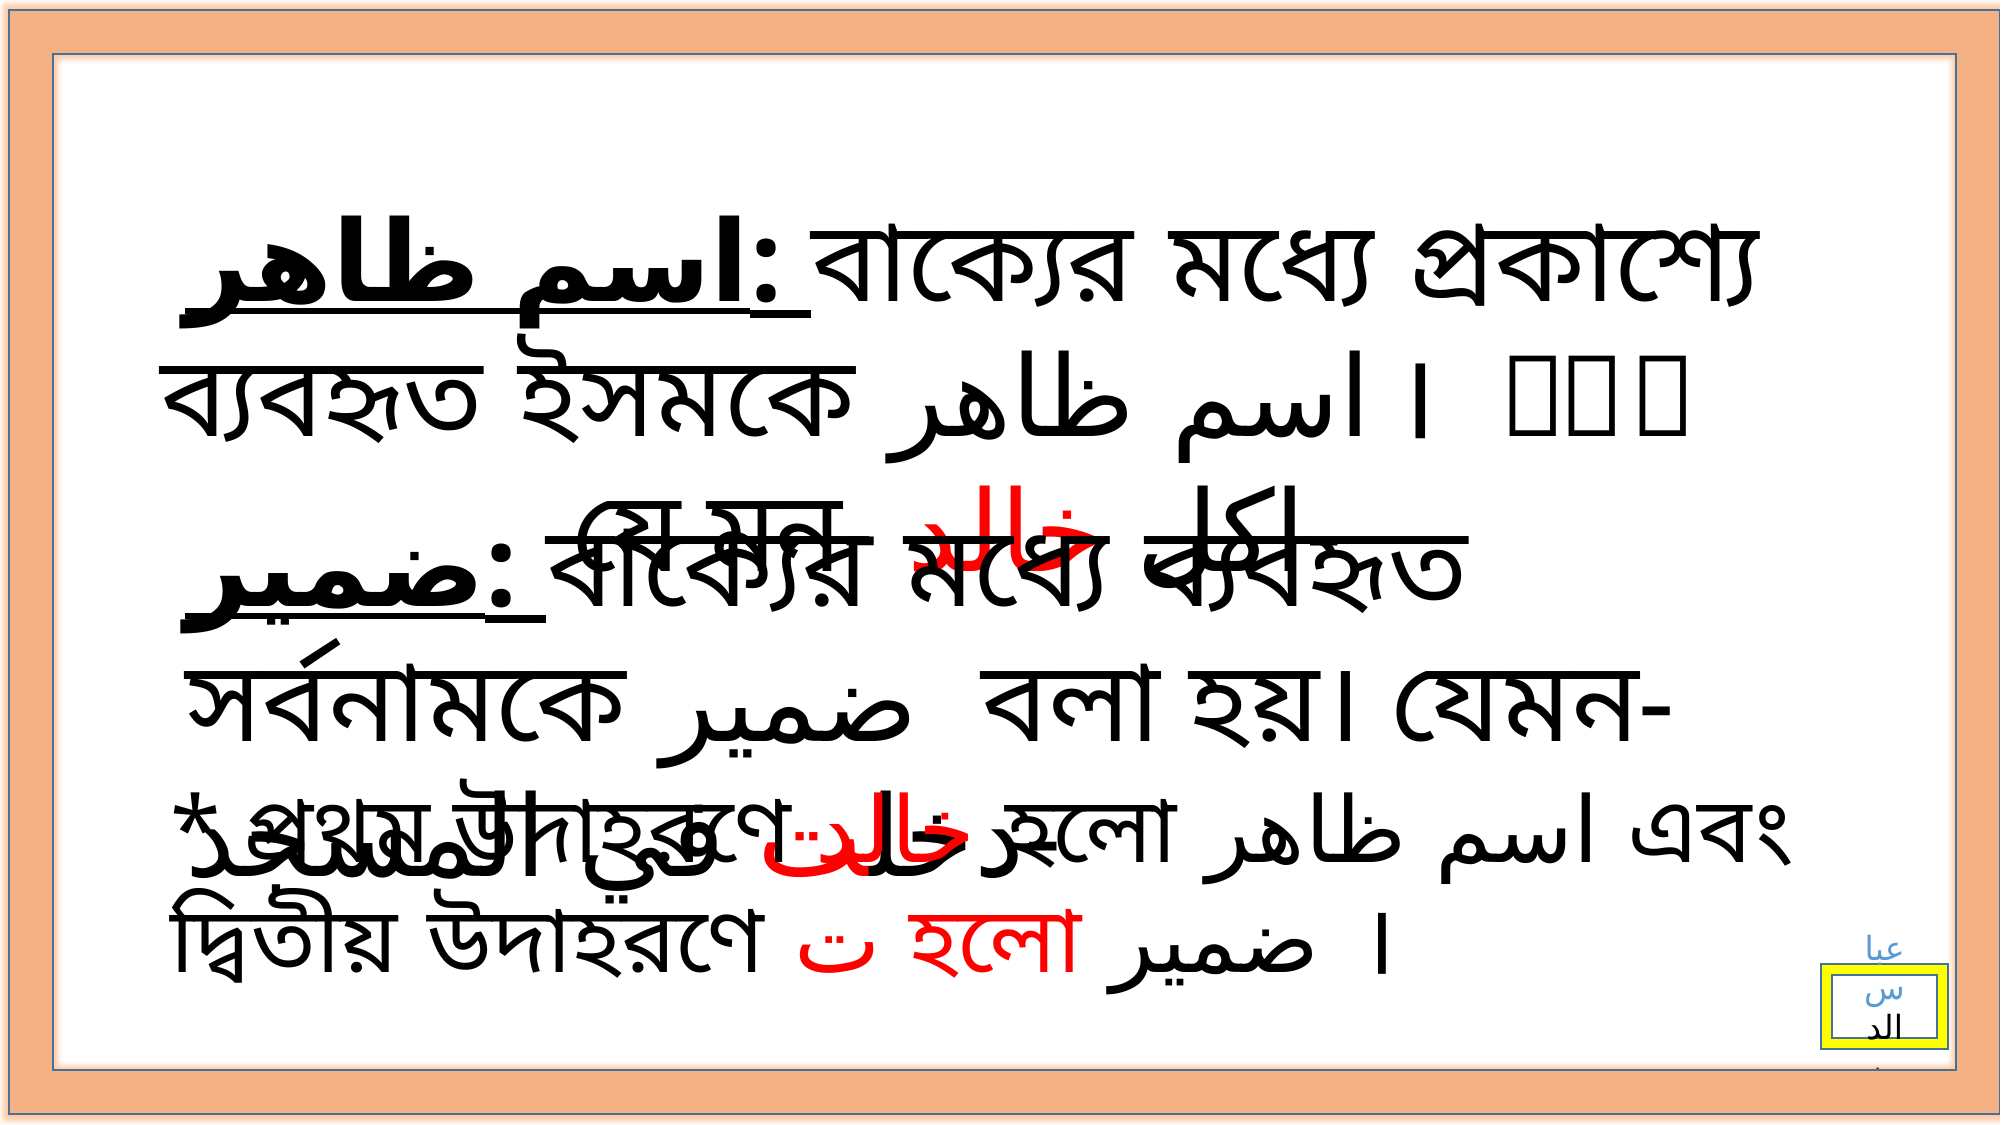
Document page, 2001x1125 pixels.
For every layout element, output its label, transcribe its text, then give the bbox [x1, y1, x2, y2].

text_box * প্রথম উদাহরণে خالد হলো اسم ظاهر এবং দ্বিতীয় উদাহরণে ت হলো ضمير । [155, 762, 1829, 998]
text_box اسم ظاهر: বাক্যের মধ্যে প্রকাশ্যে ব্যবহৃত ইসমকে اسم ظاهر বলা হয়। যেমন- اكل خالد- [141, 181, 1804, 602]
text_box [8, 9, 2000, 1115]
text_box ضمير: বাক্যের মধ্যে ব্যবহৃত সর্বনামকে ضمير বলা হয়। যেমন- دخلت في المسجد- [169, 486, 1885, 907]
text_box عباس الد ين [1820, 963, 1949, 1050]
